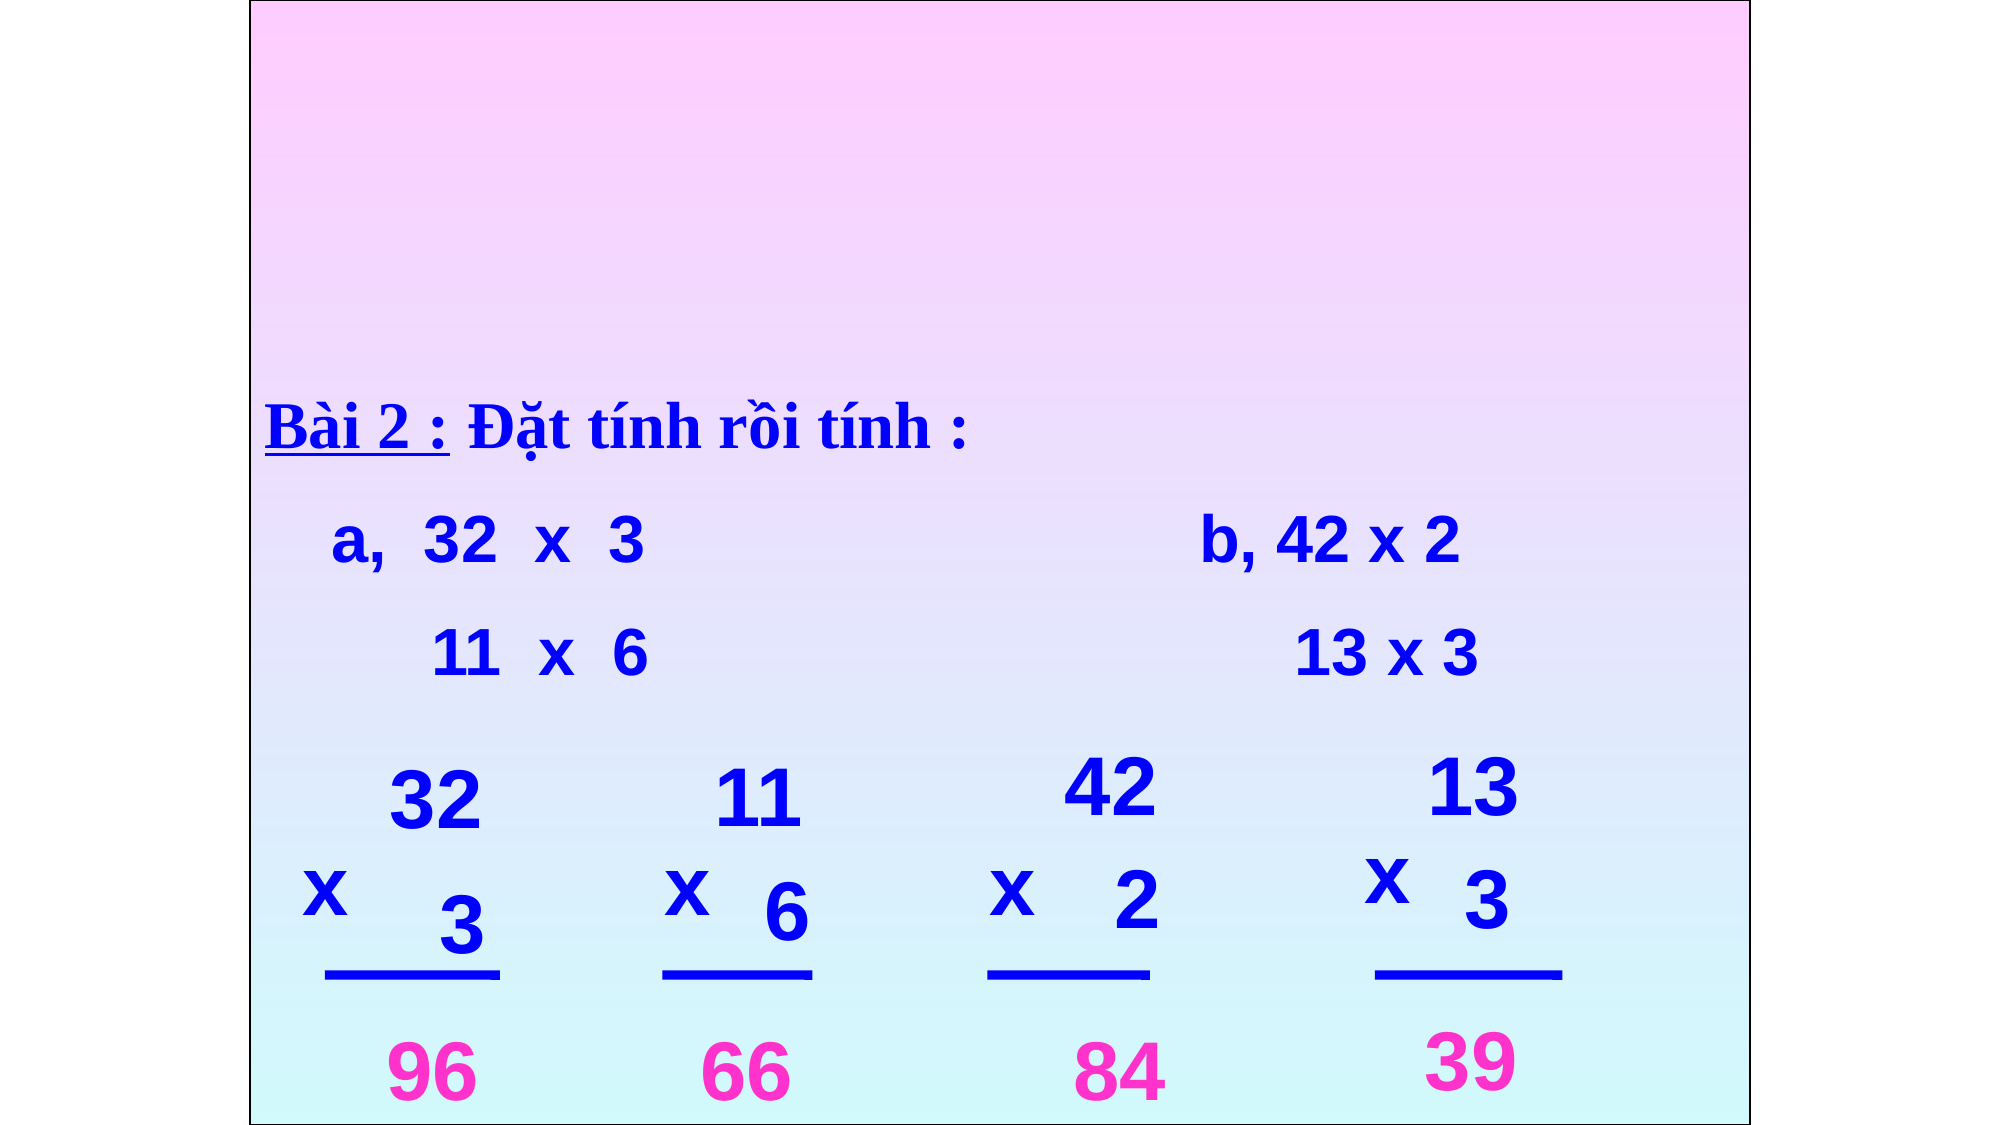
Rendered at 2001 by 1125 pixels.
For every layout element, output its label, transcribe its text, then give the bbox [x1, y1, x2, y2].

text_box 32 [374, 737, 553, 853]
text_box 13 [1412, 725, 1613, 840]
text_box x [287, 825, 399, 940]
text_box 3 [424, 862, 531, 978]
text_box x [975, 825, 1087, 940]
text_box 84 [1012, 1009, 1247, 1125]
text_box 66 [662, 1009, 850, 1125]
text_box [249, 697, 1750, 1125]
text_box 3 [1449, 837, 1575, 953]
text_box 39 [1410, 999, 1668, 1115]
text_box 6 [750, 849, 834, 965]
text_box x [1349, 812, 1439, 928]
text_box Bài 2 : Đặt tính rồi tính : a, 32 x 3 b, 42 x 2 11 x 6 13 x 3 [249, 374, 1750, 697]
text_box 42 [1050, 725, 1273, 840]
text_box 96 [324, 1009, 513, 1125]
text_box x [649, 825, 739, 940]
text_box 2 [1099, 837, 1193, 953]
text_box [249, 0, 1750, 374]
text_box 11 [699, 736, 856, 851]
